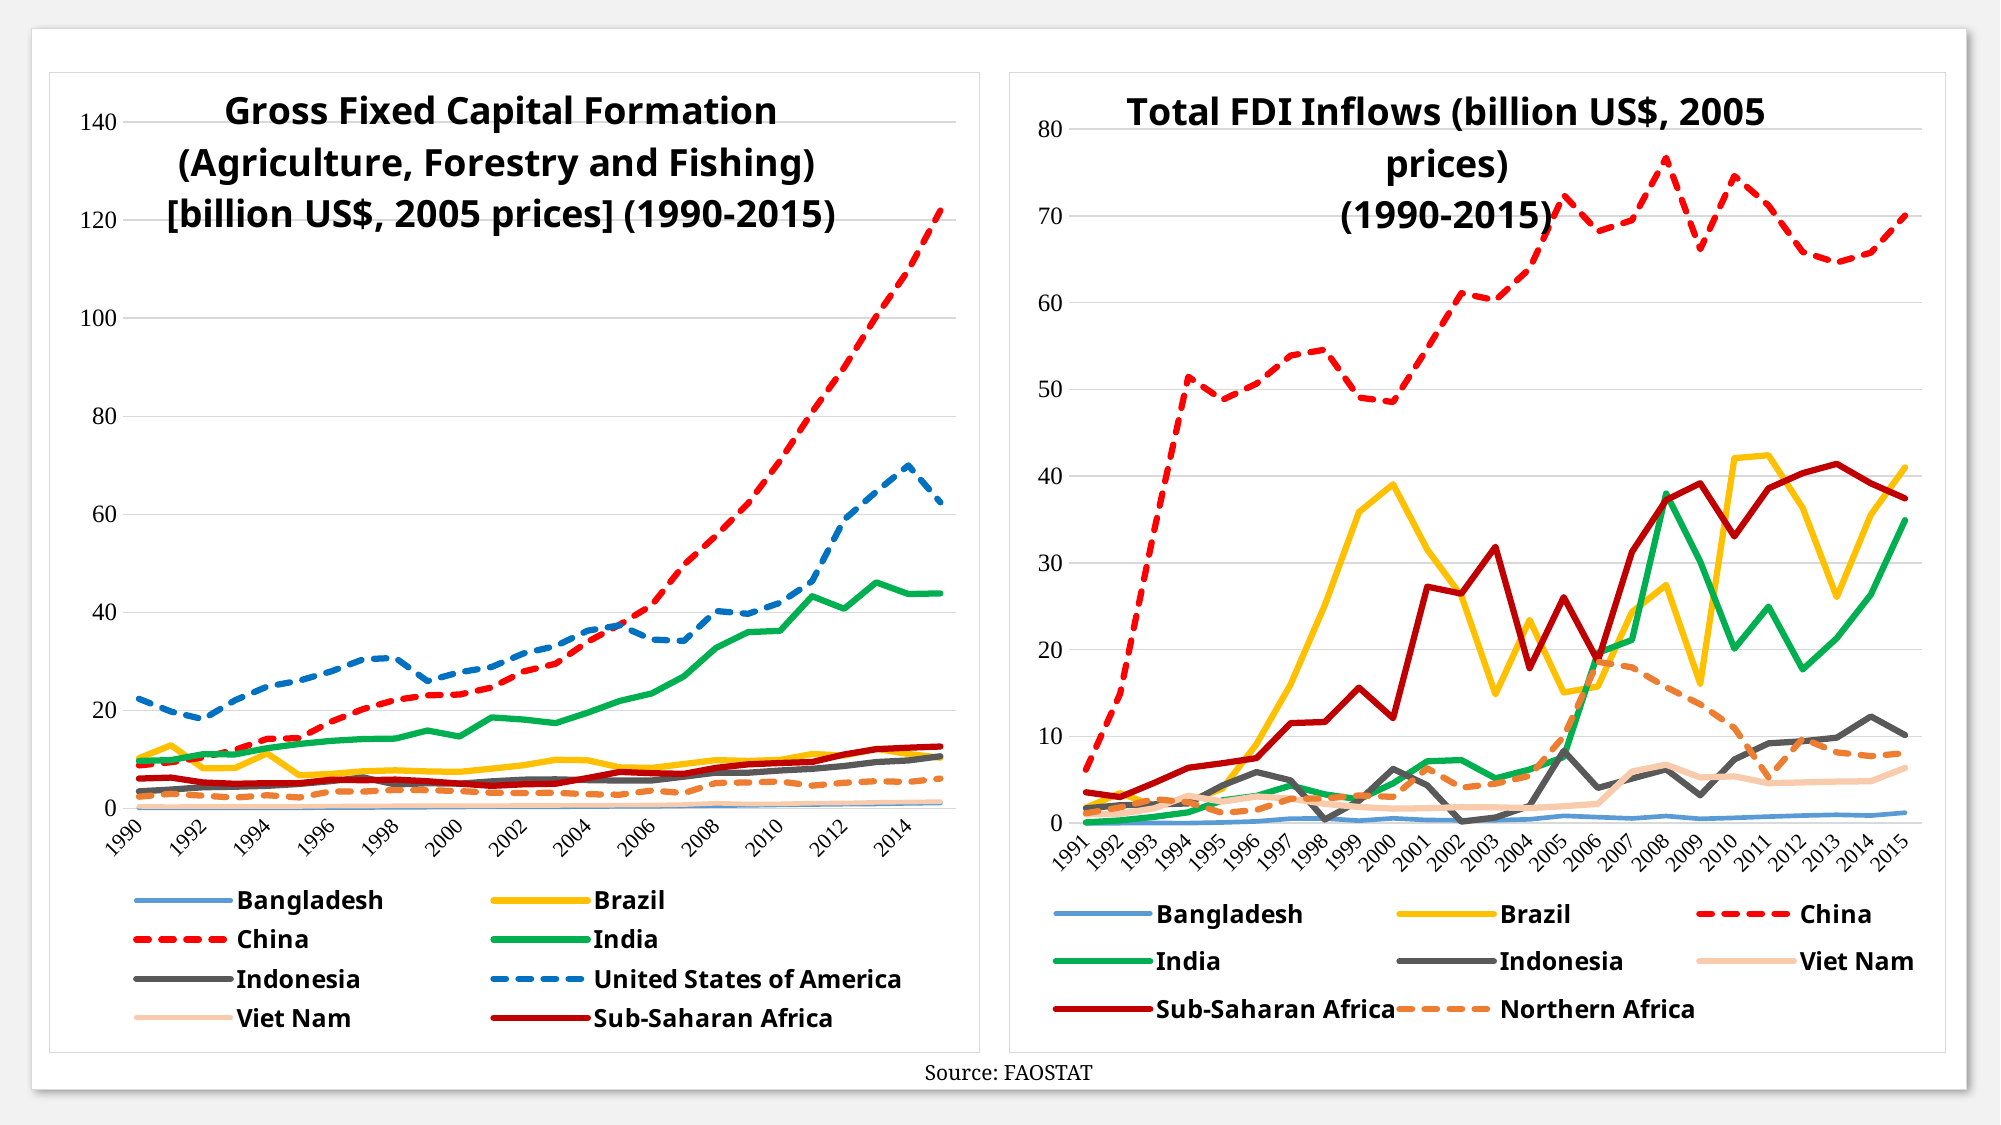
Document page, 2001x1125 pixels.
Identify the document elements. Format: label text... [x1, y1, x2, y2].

chart [49, 72, 980, 1053]
chart [1009, 72, 1946, 1053]
text_box Source: FAOSTAT [512, 1052, 1506, 1092]
